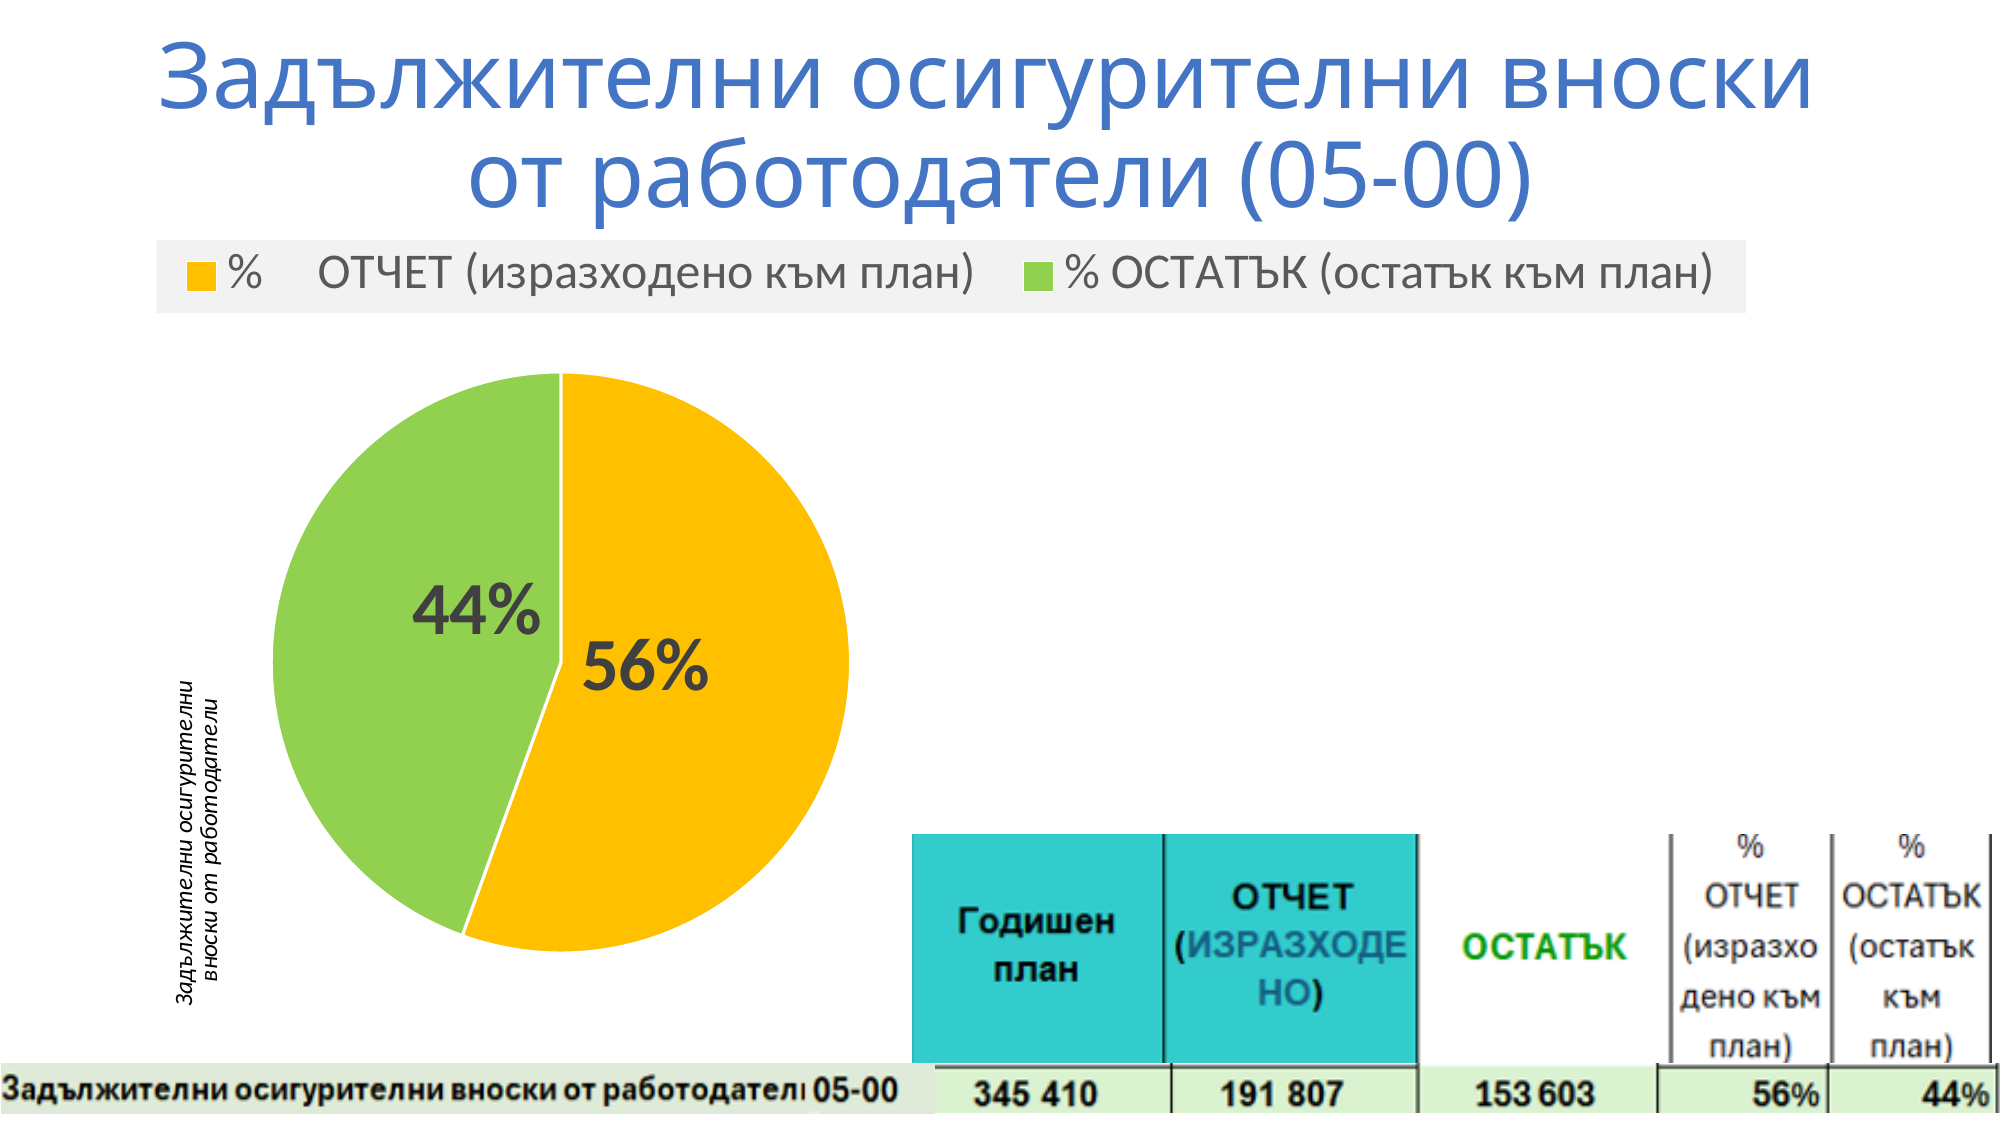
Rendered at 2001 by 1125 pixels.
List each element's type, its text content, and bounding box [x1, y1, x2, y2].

chart [137, 227, 1910, 1063]
picture [1, 834, 2000, 1114]
title Задължителни осигурителни вноски от работодатели (05-00) [137, 19, 1863, 227]
